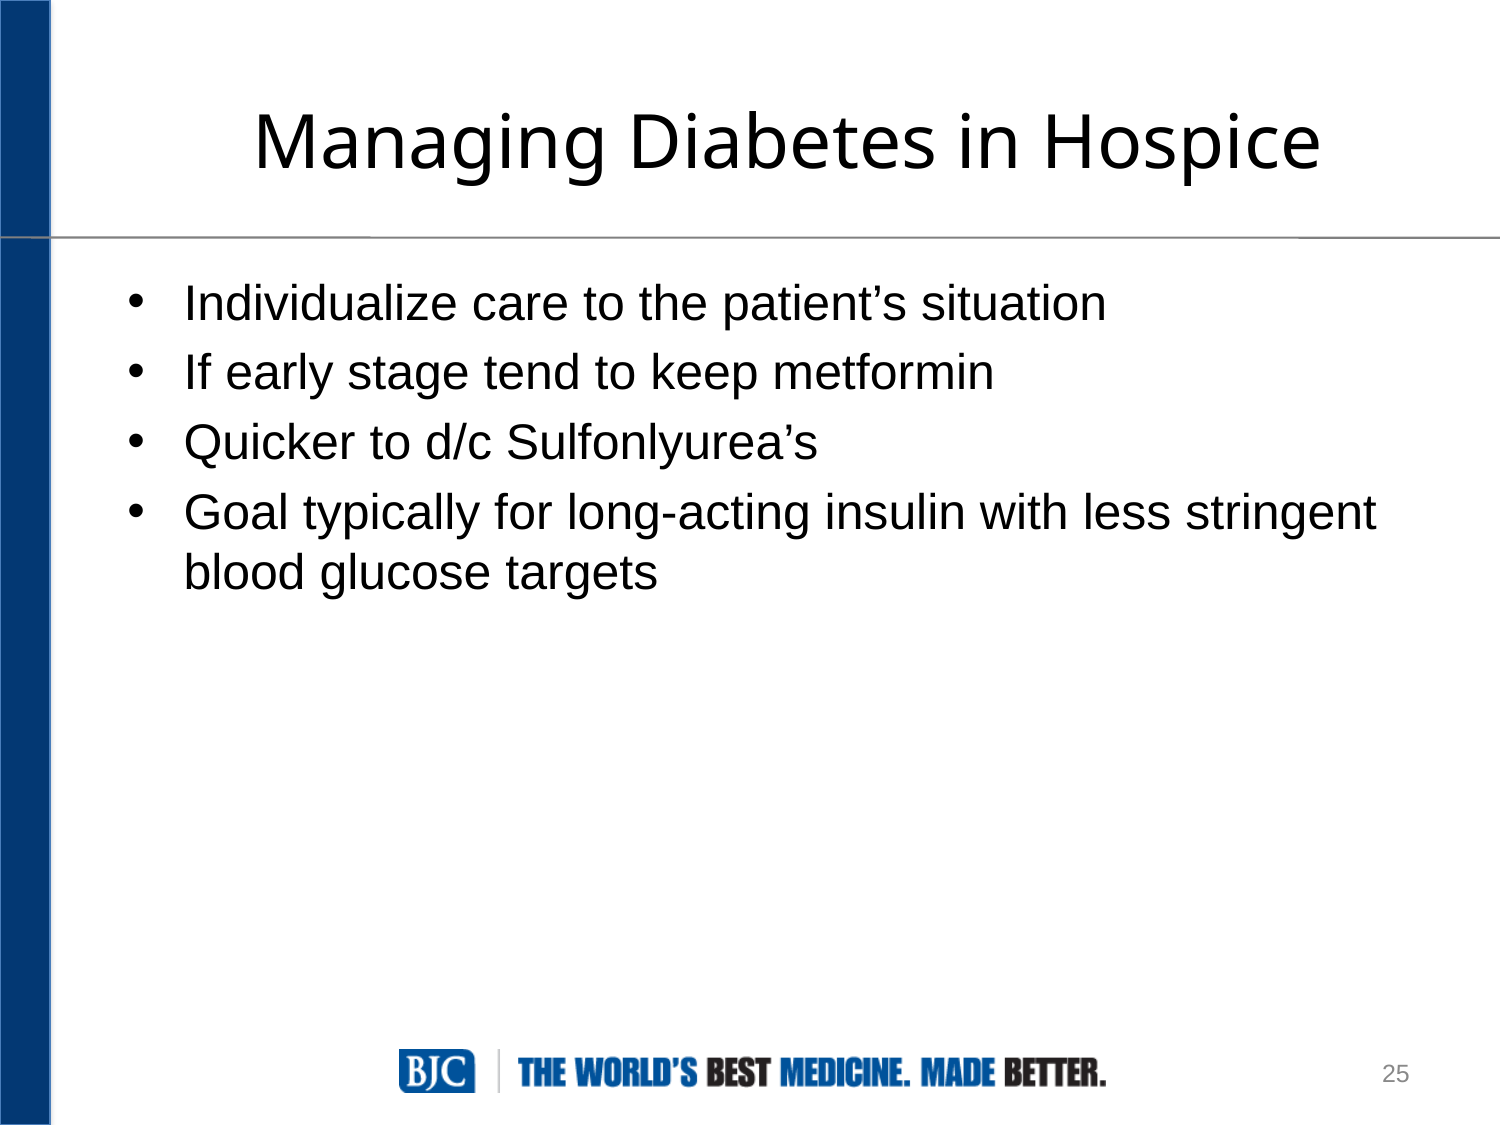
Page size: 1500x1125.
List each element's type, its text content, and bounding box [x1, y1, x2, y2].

picture [399, 1049, 1106, 1093]
slide_number 25 [1175, 1042, 1425, 1103]
title Managing Diabetes in Hospice [112, 45, 1463, 233]
list Individualize care to the patient’s situation If early stage tend to keep metformin Quicker to d/c Sulfonlyurea’s Goal typically for long-acting insulin with less stringent blood glucose targets [112, 262, 1463, 1005]
